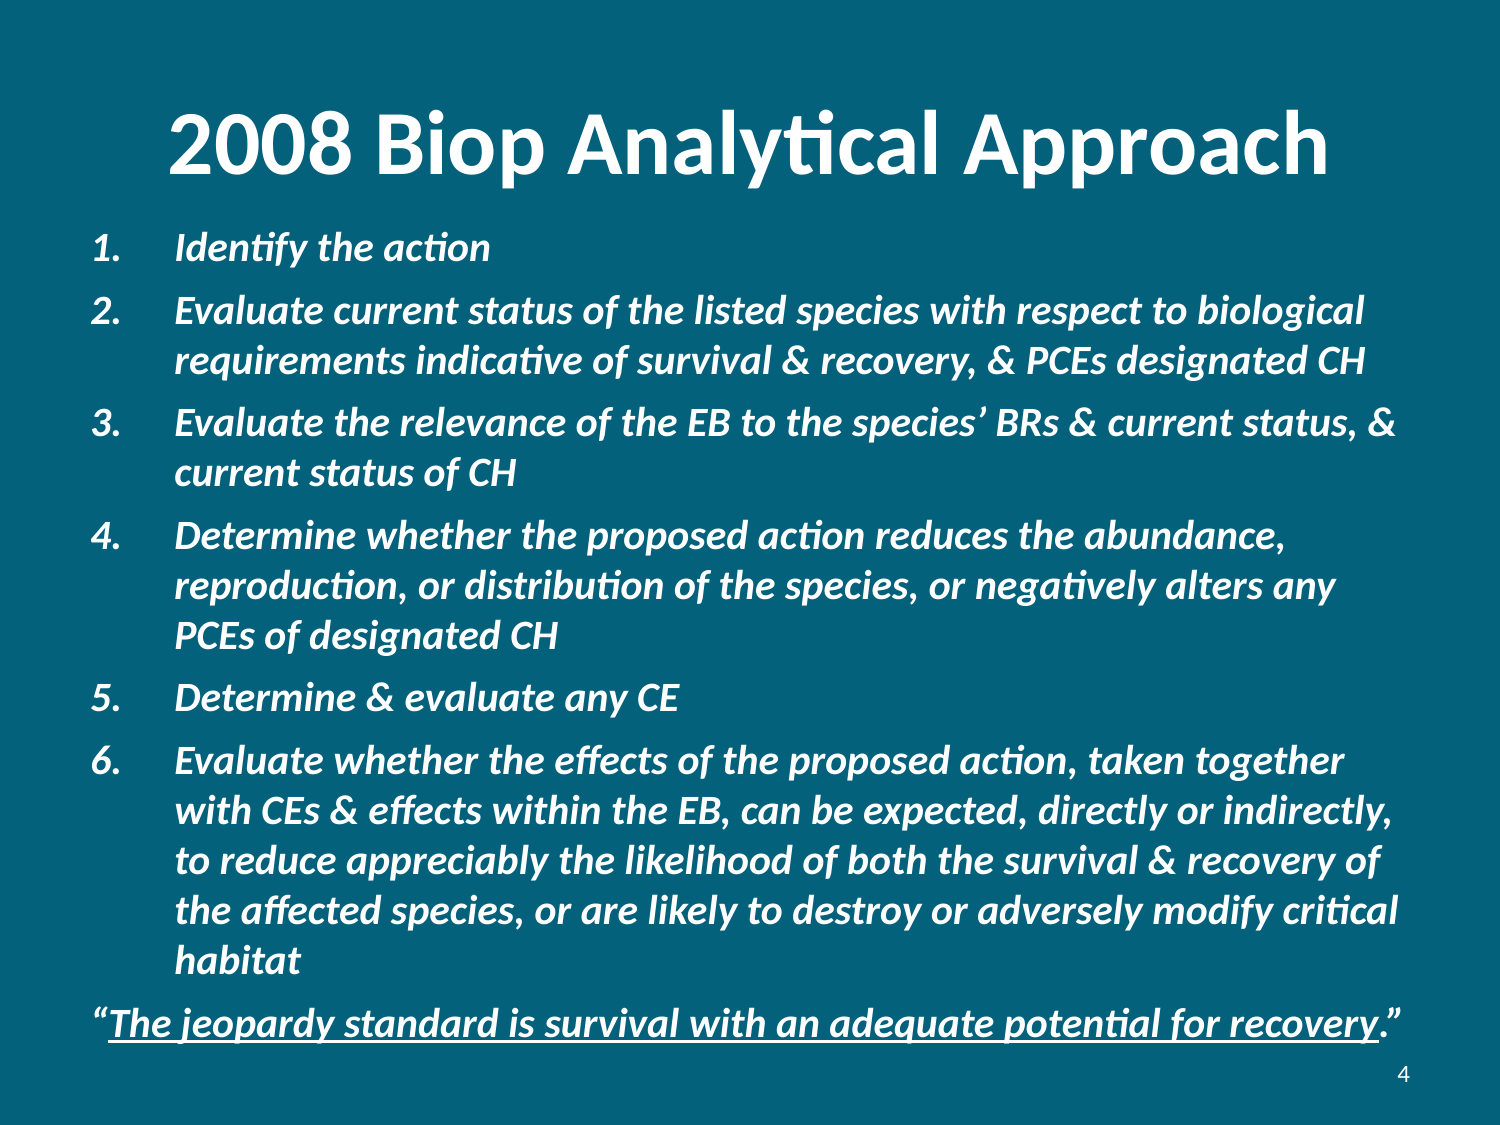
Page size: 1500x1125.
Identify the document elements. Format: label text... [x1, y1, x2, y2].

title 2008 Biop Analytical Approach [75, 62, 1425, 212]
list Identify the action Evaluate current status of the listed species with respect to biological requirements indicative of survival & recovery, & PCEs designated CH Evaluate the relevance of the EB to the species’ BRs & current status, & current status of CH Determine whether the proposed action reduces the abundance, reproduction, or distribution of the species, or negatively alters any PCEs of designated CH Determine & evaluate any CE Evaluate whether the effects of the proposed action, taken together with CEs & effects within the EB, can be expected, directly or indirectly, to reduce appreciably the likelihood of both the survival & recovery of the affected species, or are likely to destroy or adversely modify critical habitat “The jeopardy standard is survival with an adequate potential for recovery.” [75, 212, 1425, 1113]
slide_number 4 [1074, 1042, 1425, 1103]
